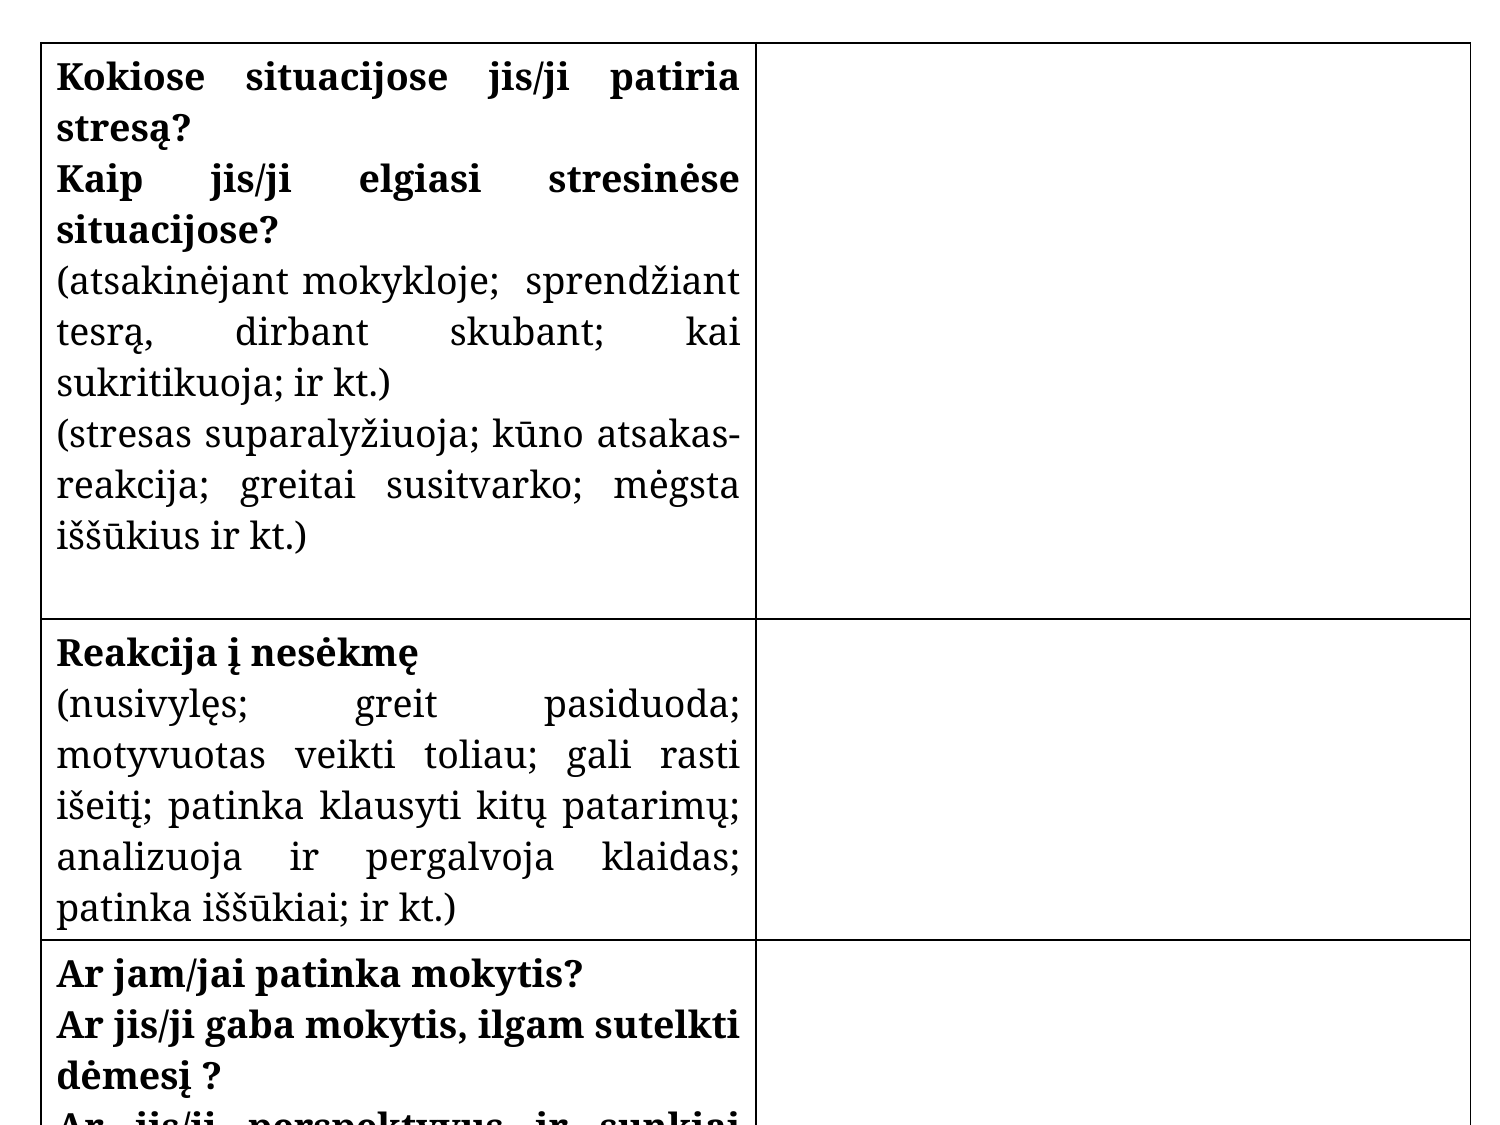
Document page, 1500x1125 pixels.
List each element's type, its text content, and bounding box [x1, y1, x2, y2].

table_cell Ar jam/jai patinka mokytis? Ar jis/ji gaba mokytis, ilgam sutelkti dėmesį ? Ar jis/ji perspektyvus ir sunkiai dirbanis? [42, 941, 755, 1125]
table_cell [757, 620, 1470, 939]
table_cell [757, 941, 1470, 1125]
table_cell Reakcija į nesėkmę (nusivylęs; greit pasiduoda; motyvuotas veikti toliau; gali rasti išeitį; patinka klausyti kitų patarimų; analizuoja ir pergalvoja klaidas; patinka iššūkiai; ir kt.) [42, 620, 755, 939]
table_header Kokiose situacijose jis/ji patiria stresą? Kaip jis/ji elgiasi stresinėse situacijose? (atsakinėjant mokykloje; sprendžiant tesrą, dirbant skubant; kai sukritikuoja; ir kt.) (stresas suparalyžiuoja; kūno atsakas-reakcija; greitai susitvarko; mėgsta iššūkius ir kt.) [42, 44, 755, 618]
table_header [757, 44, 1470, 618]
